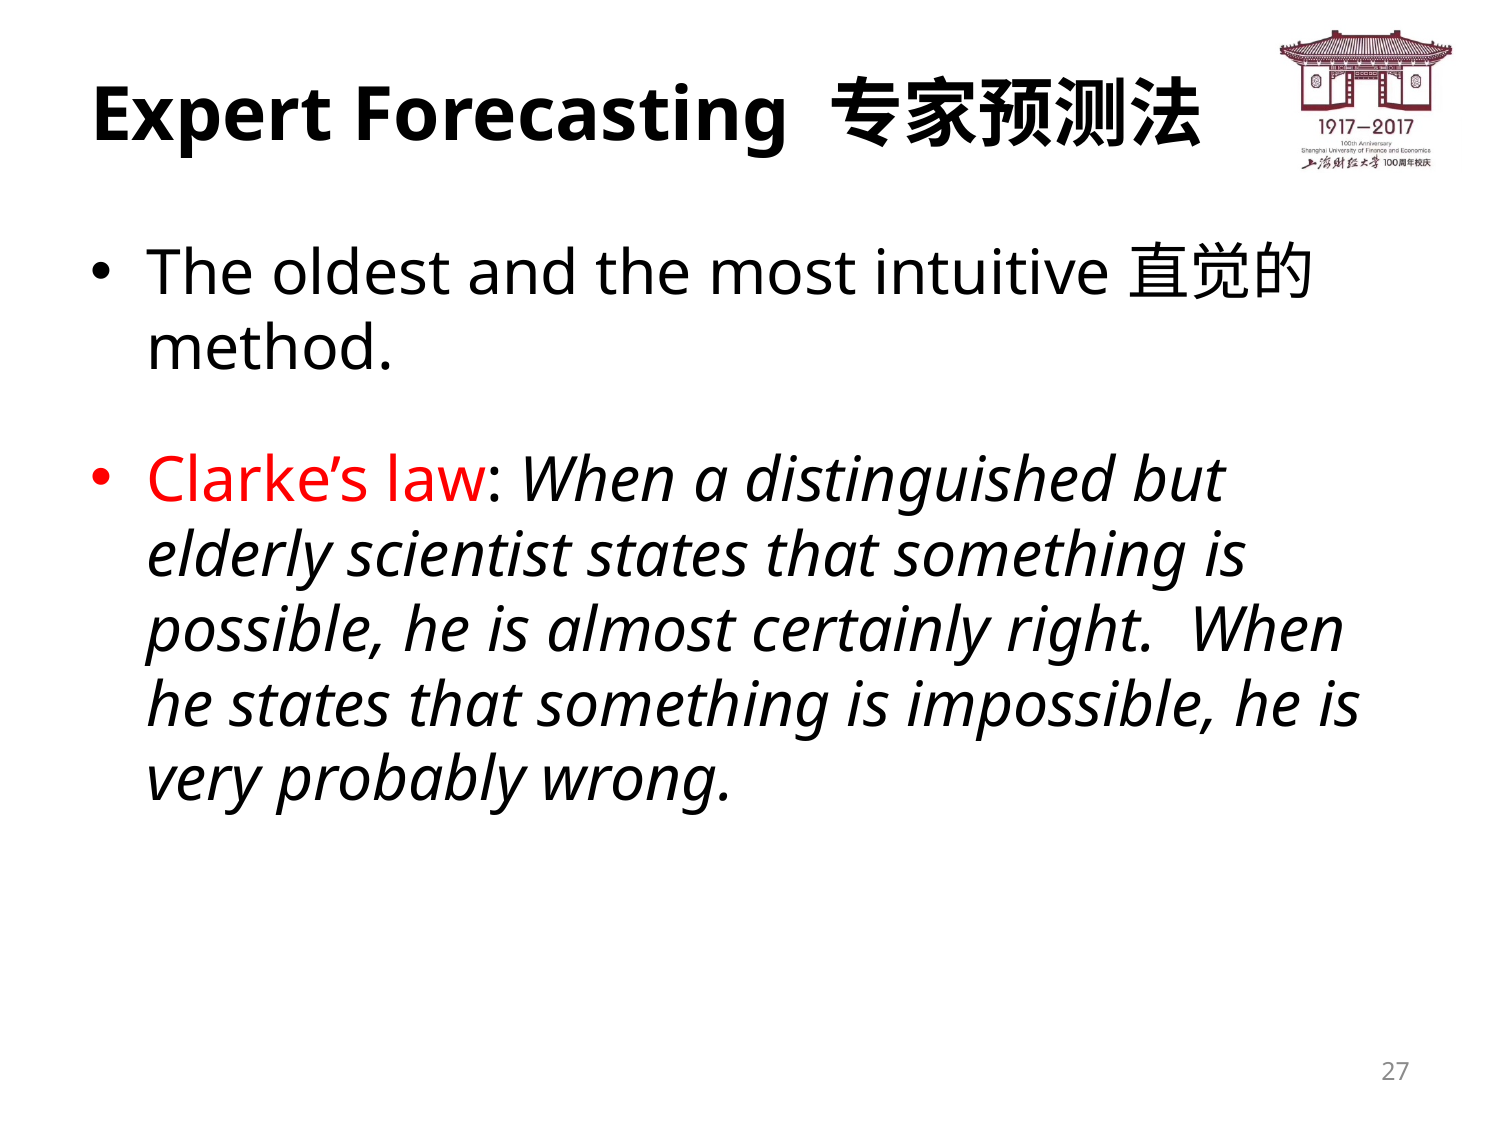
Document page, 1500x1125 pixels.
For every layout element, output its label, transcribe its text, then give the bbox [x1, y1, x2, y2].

slide_number 27 [1074, 1042, 1425, 1103]
picture [1269, 0, 1462, 173]
list The oldest and the most intuitive直觉的 method. Clarke’s law: When a distinguished but elderly scientist states that something is possible, he is almost certainly right. When he states that something is impossible, he is very probably wrong. [75, 224, 1425, 1005]
title Expert Forecasting 专家预测法 [75, 45, 1425, 175]
